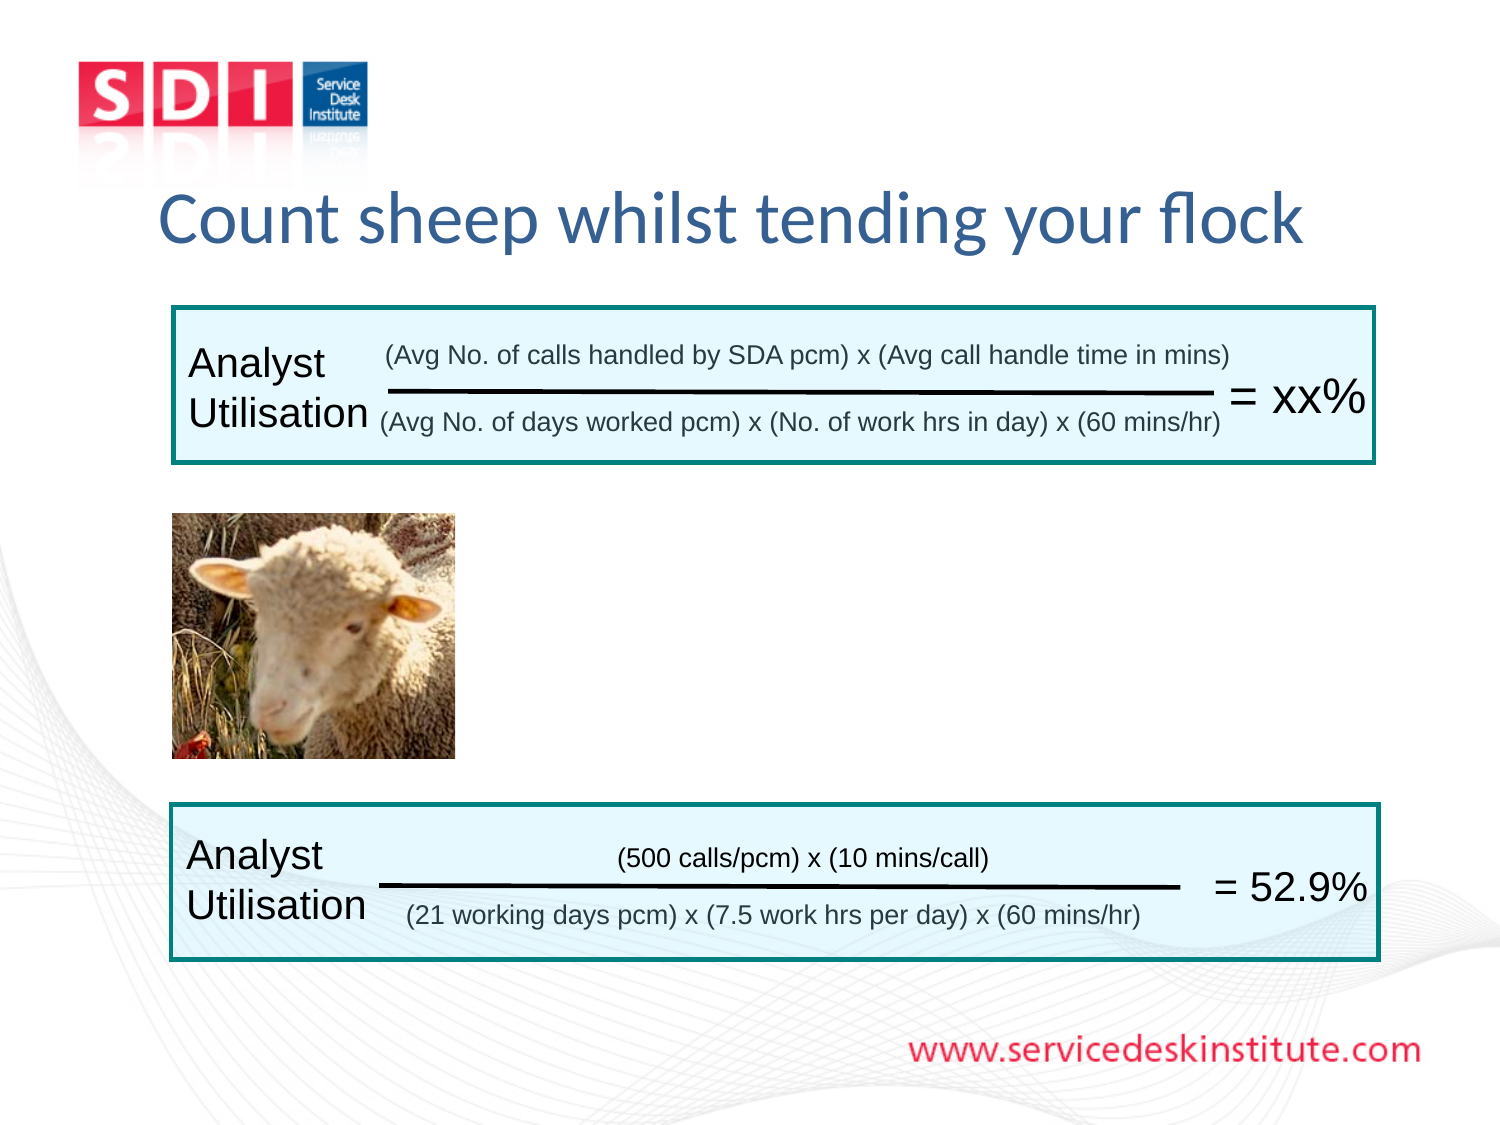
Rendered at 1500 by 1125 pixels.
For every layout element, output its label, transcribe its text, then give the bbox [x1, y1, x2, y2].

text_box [172, 307, 1382, 463]
title Count sheep whilst tending your flock [38, 151, 1425, 277]
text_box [170, 804, 1384, 960]
picture [0, 0, 1500, 1125]
